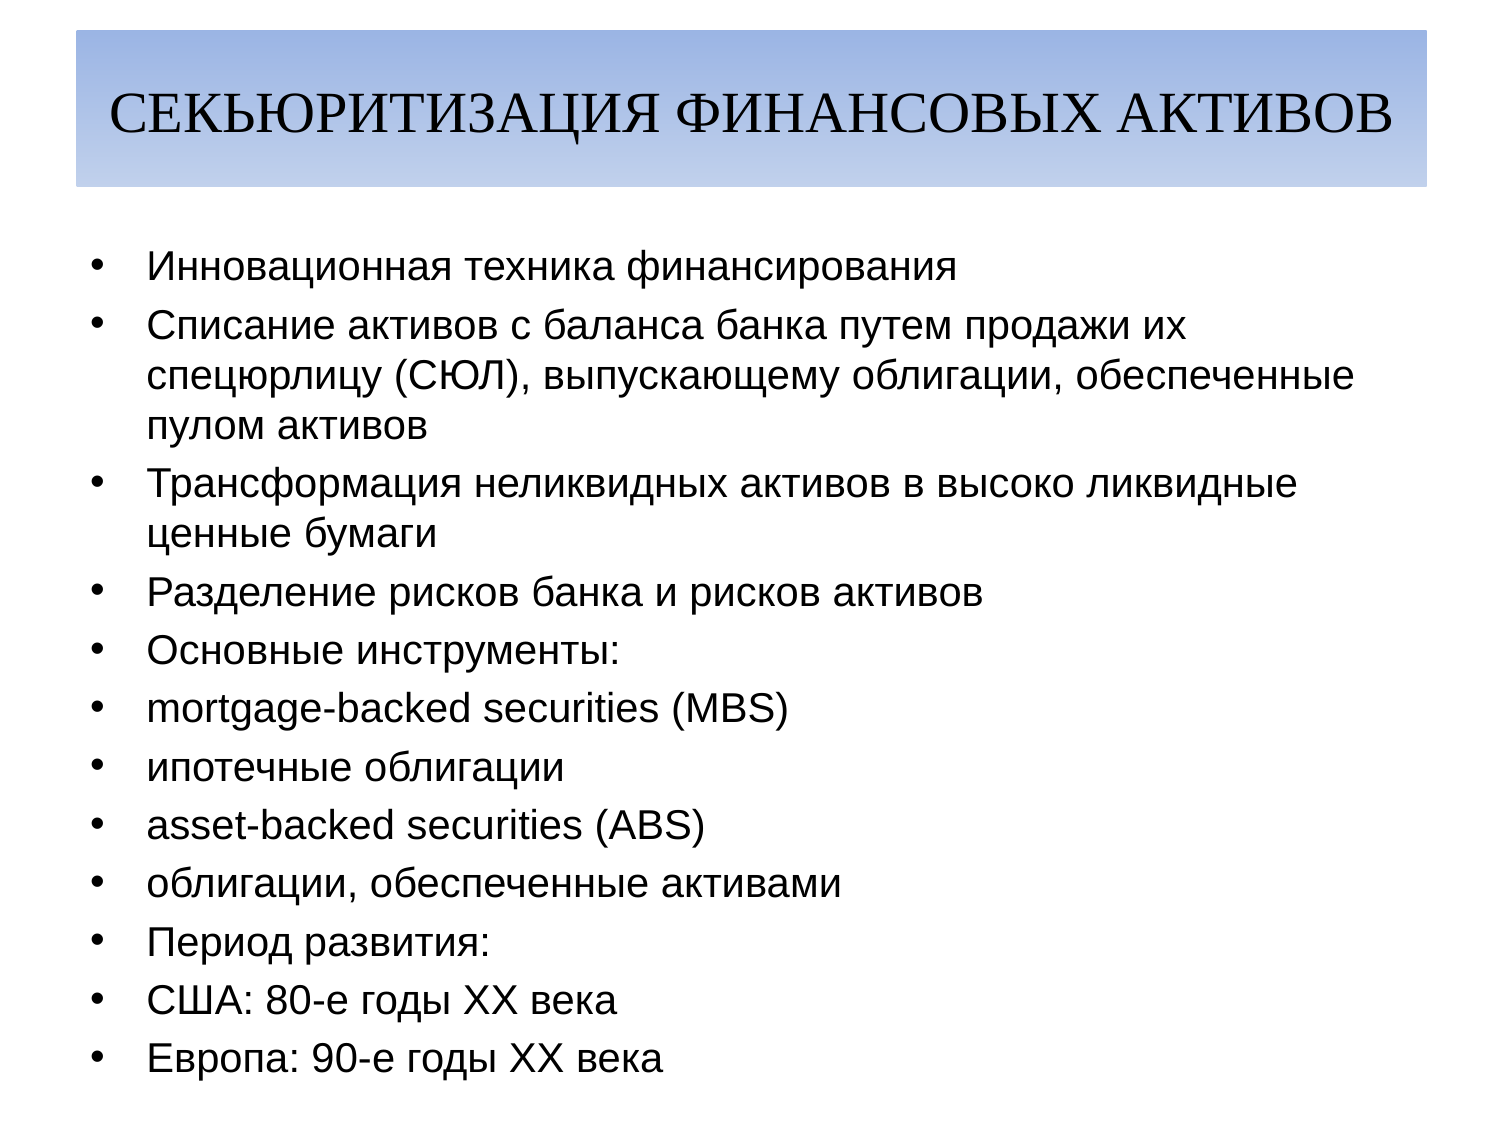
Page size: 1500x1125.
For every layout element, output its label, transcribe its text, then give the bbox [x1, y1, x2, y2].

list Инновационная техника финансирования Списание активов с баланса банка путем продажи их спецюрлицу (СЮЛ), выпускающему облигации, обеспеченные пулом активов Трансформация неликвидных активов в высоко ликвидные ценные бумаги Разделение рисков банка и рисков активов Основные инструменты: mortgage-backed securities (MBS) ипотечные облигации asset-backed securities (ABS) облигации, обеспеченные активами Период развития: США: 80-е годы ХХ века Европа: 90-е годы ХХ века [75, 231, 1425, 1094]
title СЕКЬЮРИТИЗАЦИЯ ФИНАНСОВЫХ АКТИВОВ [76, 30, 1427, 187]
